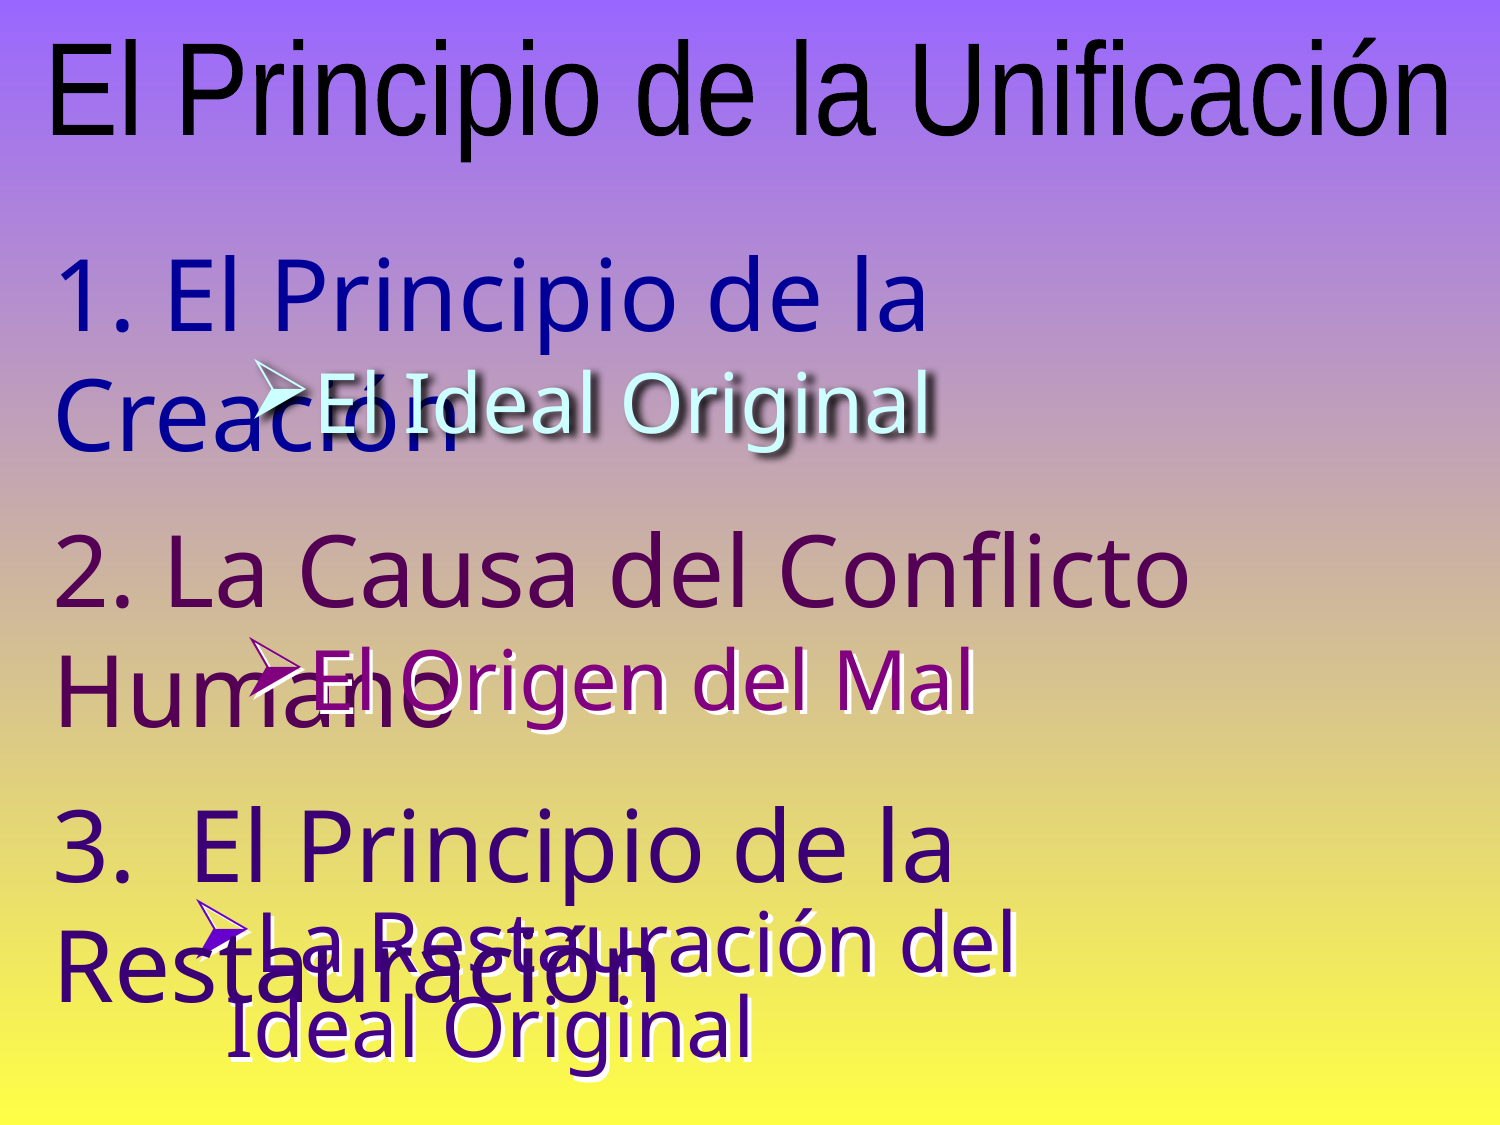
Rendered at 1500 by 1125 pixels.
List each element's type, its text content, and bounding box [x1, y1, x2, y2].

text_box La Restauración del Ideal Original [174, 1030, 1213, 1083]
text_box El Ideal Original [232, 362, 949, 458]
text_box 3. El Principio de la Restauración [37, 774, 1475, 1030]
text_box 1. El Principio de la Creación [37, 223, 1268, 479]
text_box 2. La Causa del Conflicto Humano [37, 499, 1475, 755]
text_box El Origen del Mal [228, 620, 992, 735]
